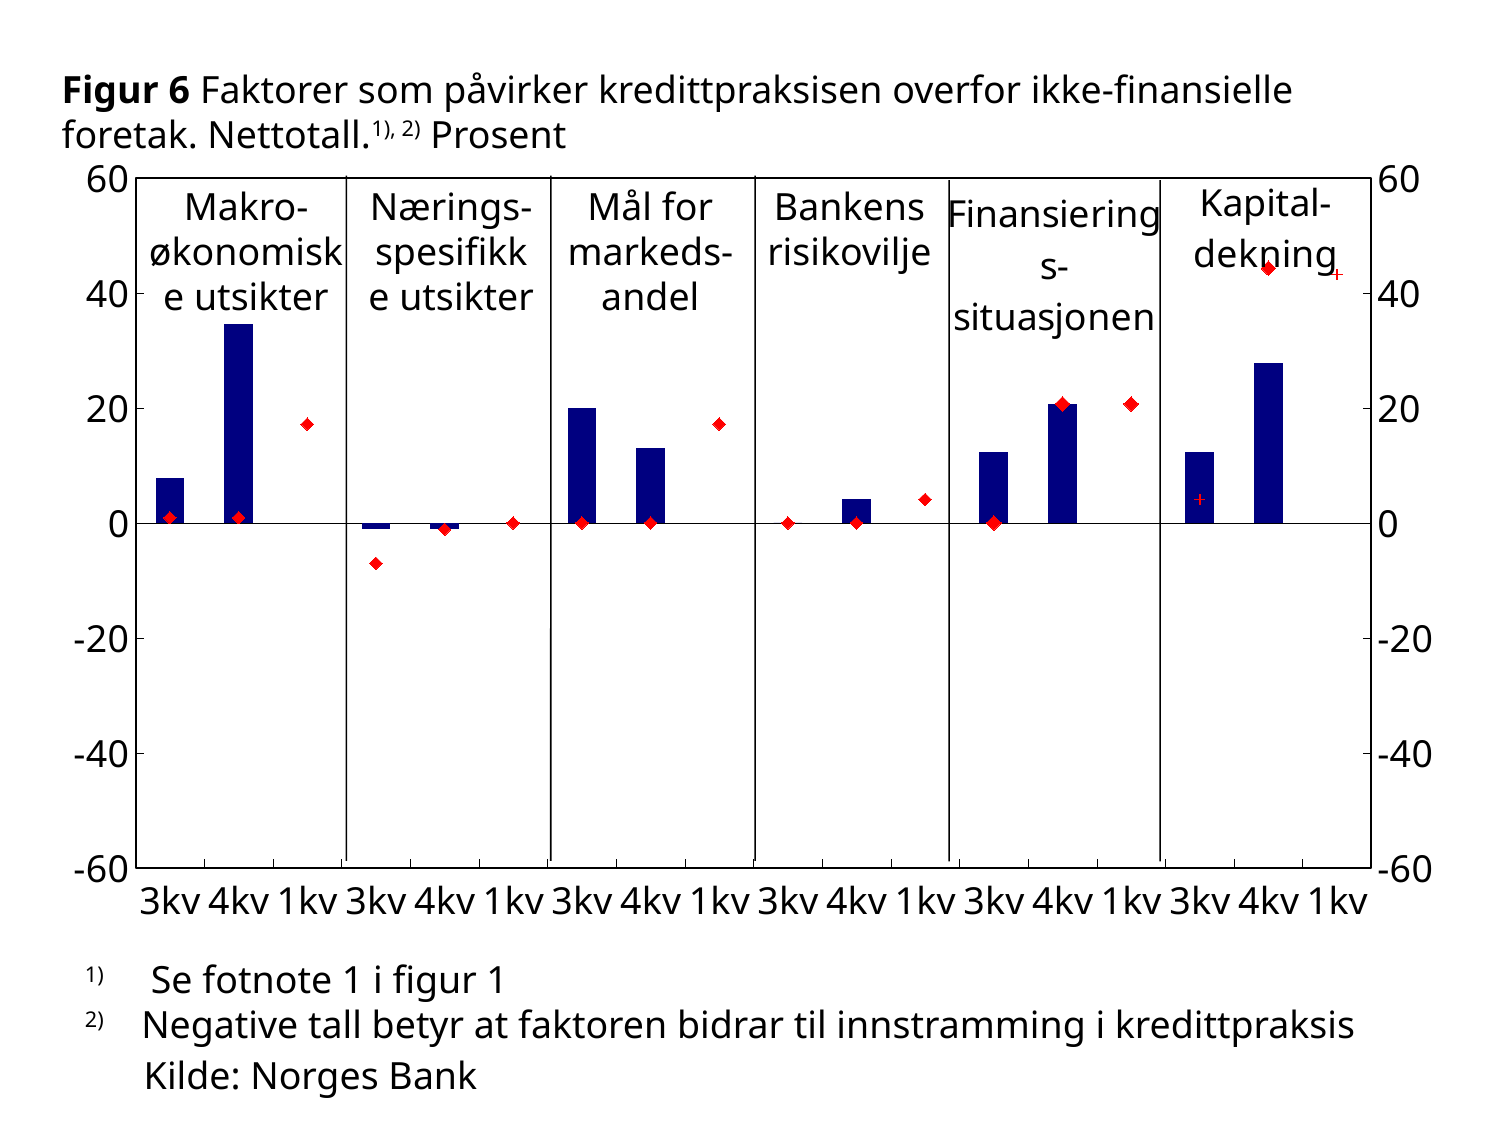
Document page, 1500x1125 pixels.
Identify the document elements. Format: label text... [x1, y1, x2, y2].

text_box Figur 6 Faktorer som påvirker kredittpraksisen overfor ikke-finansielle foretak. Nettotall.1), 2) Prosent [46, 46, 1407, 151]
text_box 1) Se fotnote 1 i figur 1 2) Negative tall betyr at faktoren bidrar til innstramming i kredittpraksis [70, 993, 1407, 1043]
chart [46, 152, 1465, 985]
text_box Kilde: Norges Bank [128, 1044, 867, 1118]
